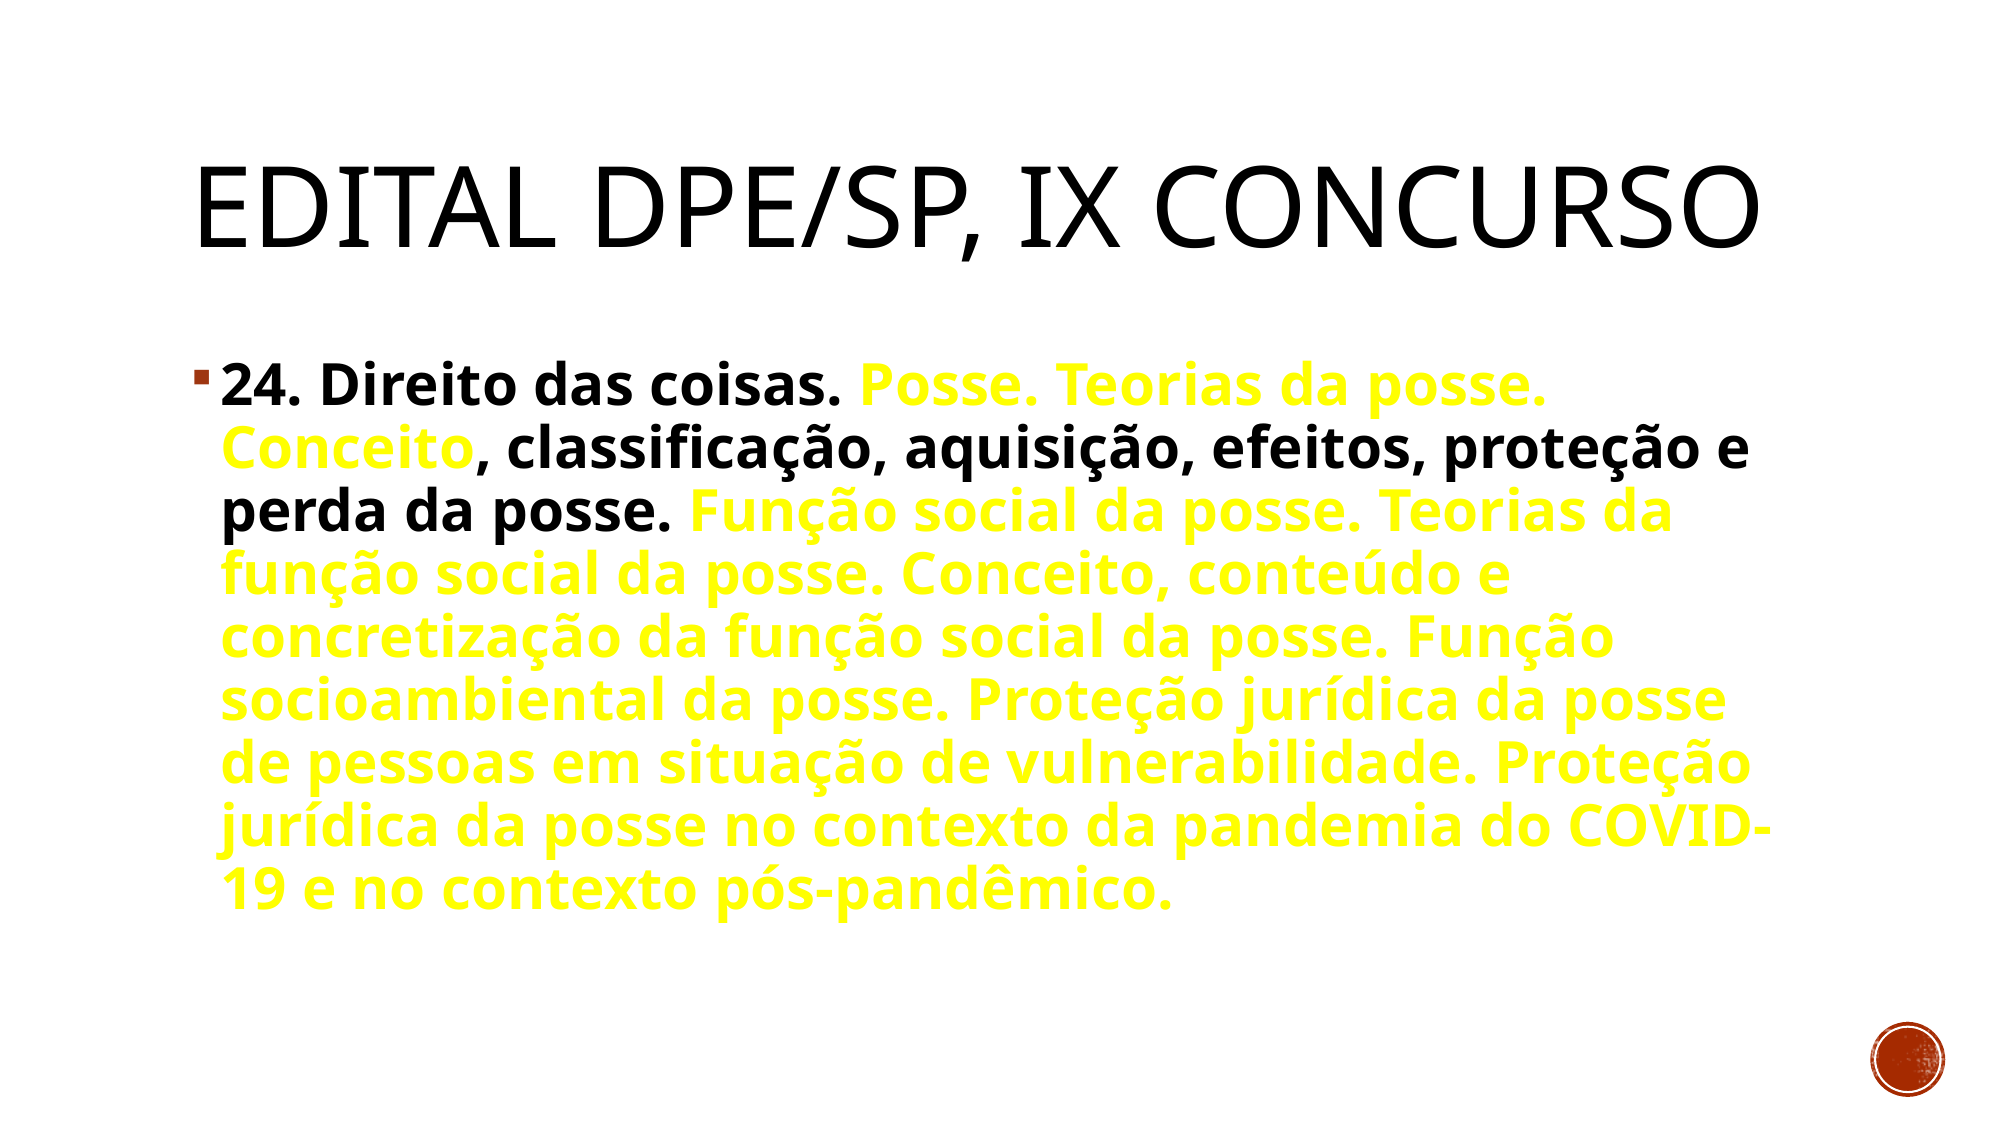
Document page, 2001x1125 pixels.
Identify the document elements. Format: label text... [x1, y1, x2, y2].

title Edital dpe/sp, ix concurso [175, 79, 1826, 344]
list 24. Direito das coisas. Posse. Teorias da posse. Conceito, classificação, aquisição, efeitos, proteção e perda da posse. Função social da posse. Teorias da função social da posse. Conceito, conteúdo e concretização da função social da posse. Função socioambiental da posse. Proteção jurídica da posse de pessoas em situação de vulnerabilidade. Proteção jurídica da posse no contexto da pandemia do COVID-19 e no contexto pós-pandêmico. [175, 348, 1826, 1013]
